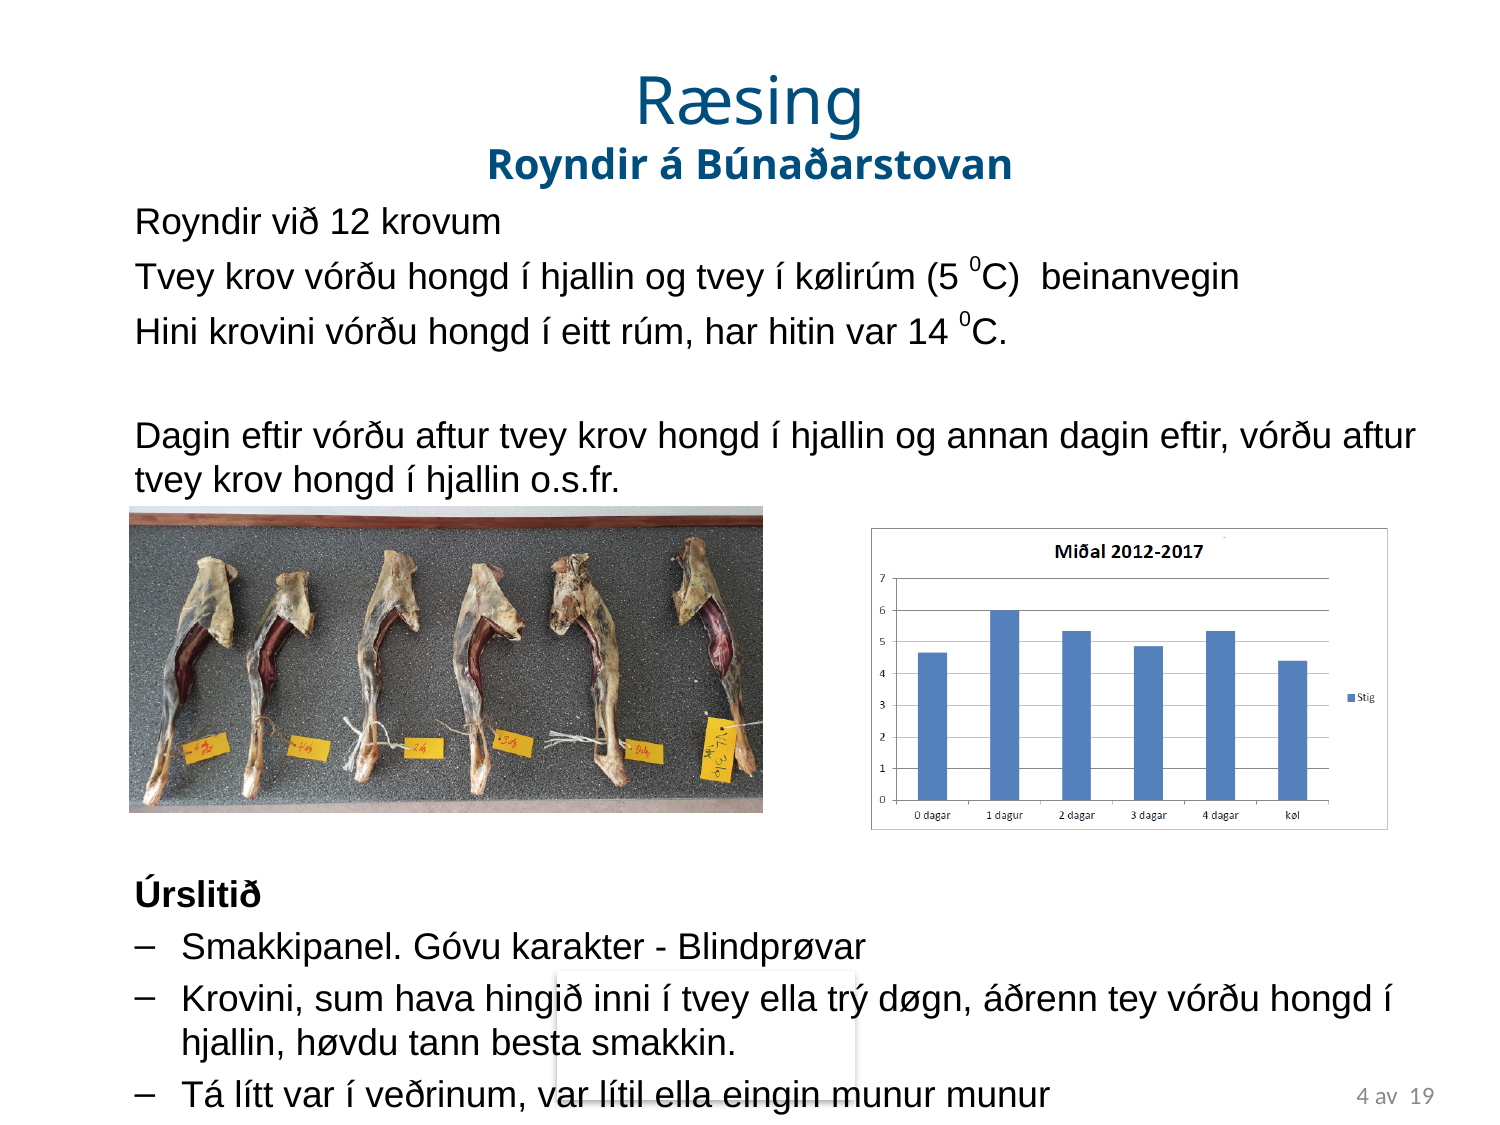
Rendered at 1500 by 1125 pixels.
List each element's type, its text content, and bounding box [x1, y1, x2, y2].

title Ræsing Royndir á Búnaðarstovan [75, 57, 1425, 197]
picture [866, 524, 1392, 833]
slide_number 4 av 19 [1306, 1065, 1485, 1125]
list Royndir við 12 krovum Tvey krov vórðu hongd í hjallin og tvey í kølirúm (5 0C) beinanvegin Hini krovini vórðu hongd í eitt rúm, har hitin var 14 0C. Dagin eftir vórðu aftur tvey krov hongd í hjallin og annan dagin eftir, vórðu aftur tvey krov hongd í hjallin o.s.fr. Úrslitið Smakkipanel. Góvu karakter - Blindprøvar Krovini, sum hava hingið inni í tvey ella trý døgn, áðrenn tey vórðu hongd í hjallin, høvdu tann besta smakkin. Tá lítt var í veðrinum, var lítil ella eingin munur munur [60, 197, 1463, 1125]
picture [126, 506, 769, 817]
